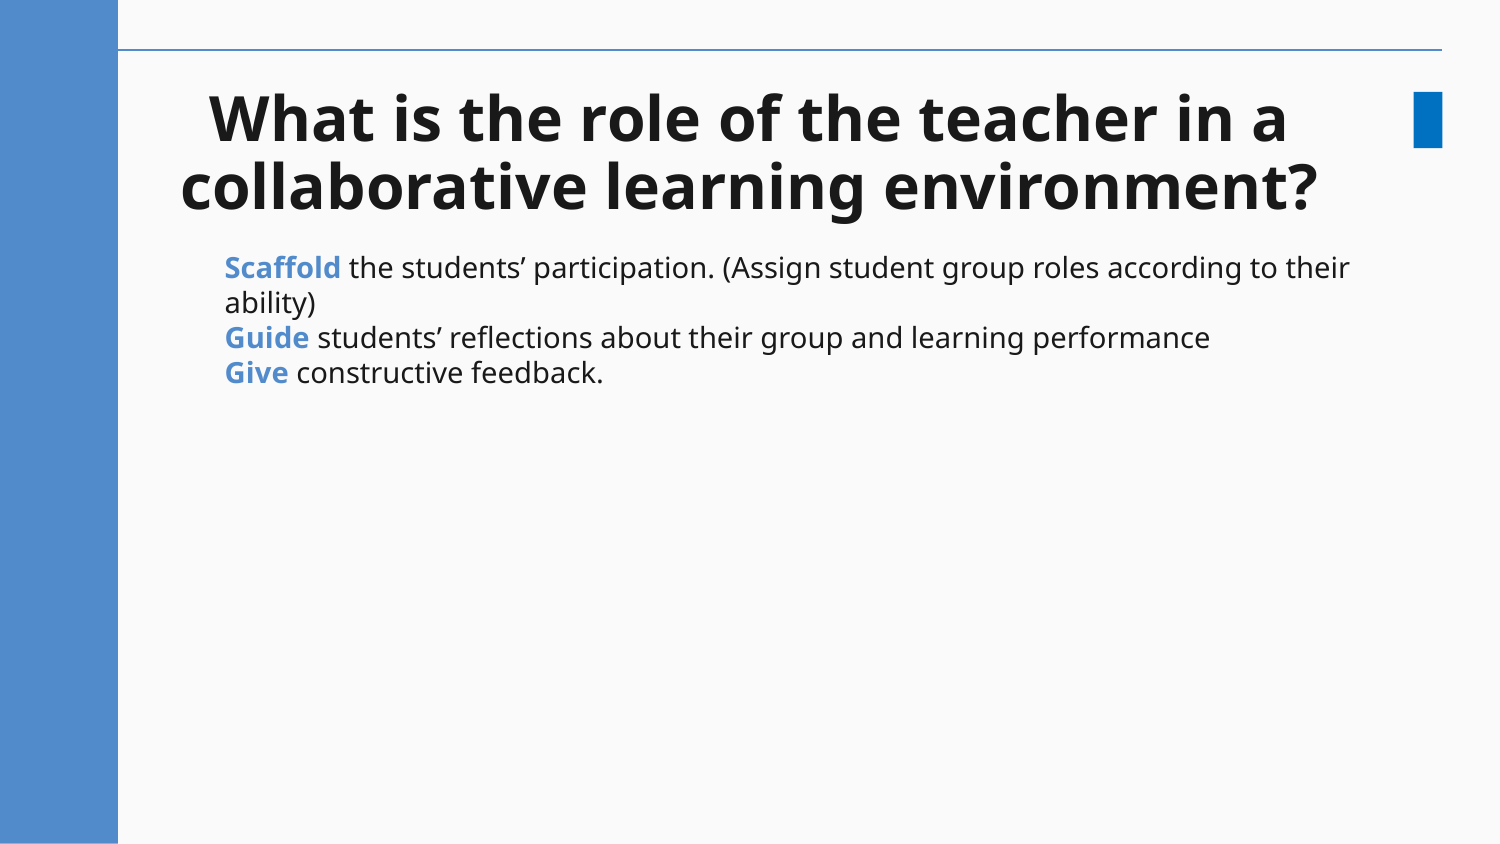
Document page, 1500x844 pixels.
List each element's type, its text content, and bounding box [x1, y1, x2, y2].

list Scaffold the students’ participation. (Assign student group roles according to their ability) Guide students’ reflections about their group and learning performance Give constructive feedback. [184, 199, 1382, 760]
title What is the role of the teacher in a collaborative learning environment? [118, 72, 1382, 167]
